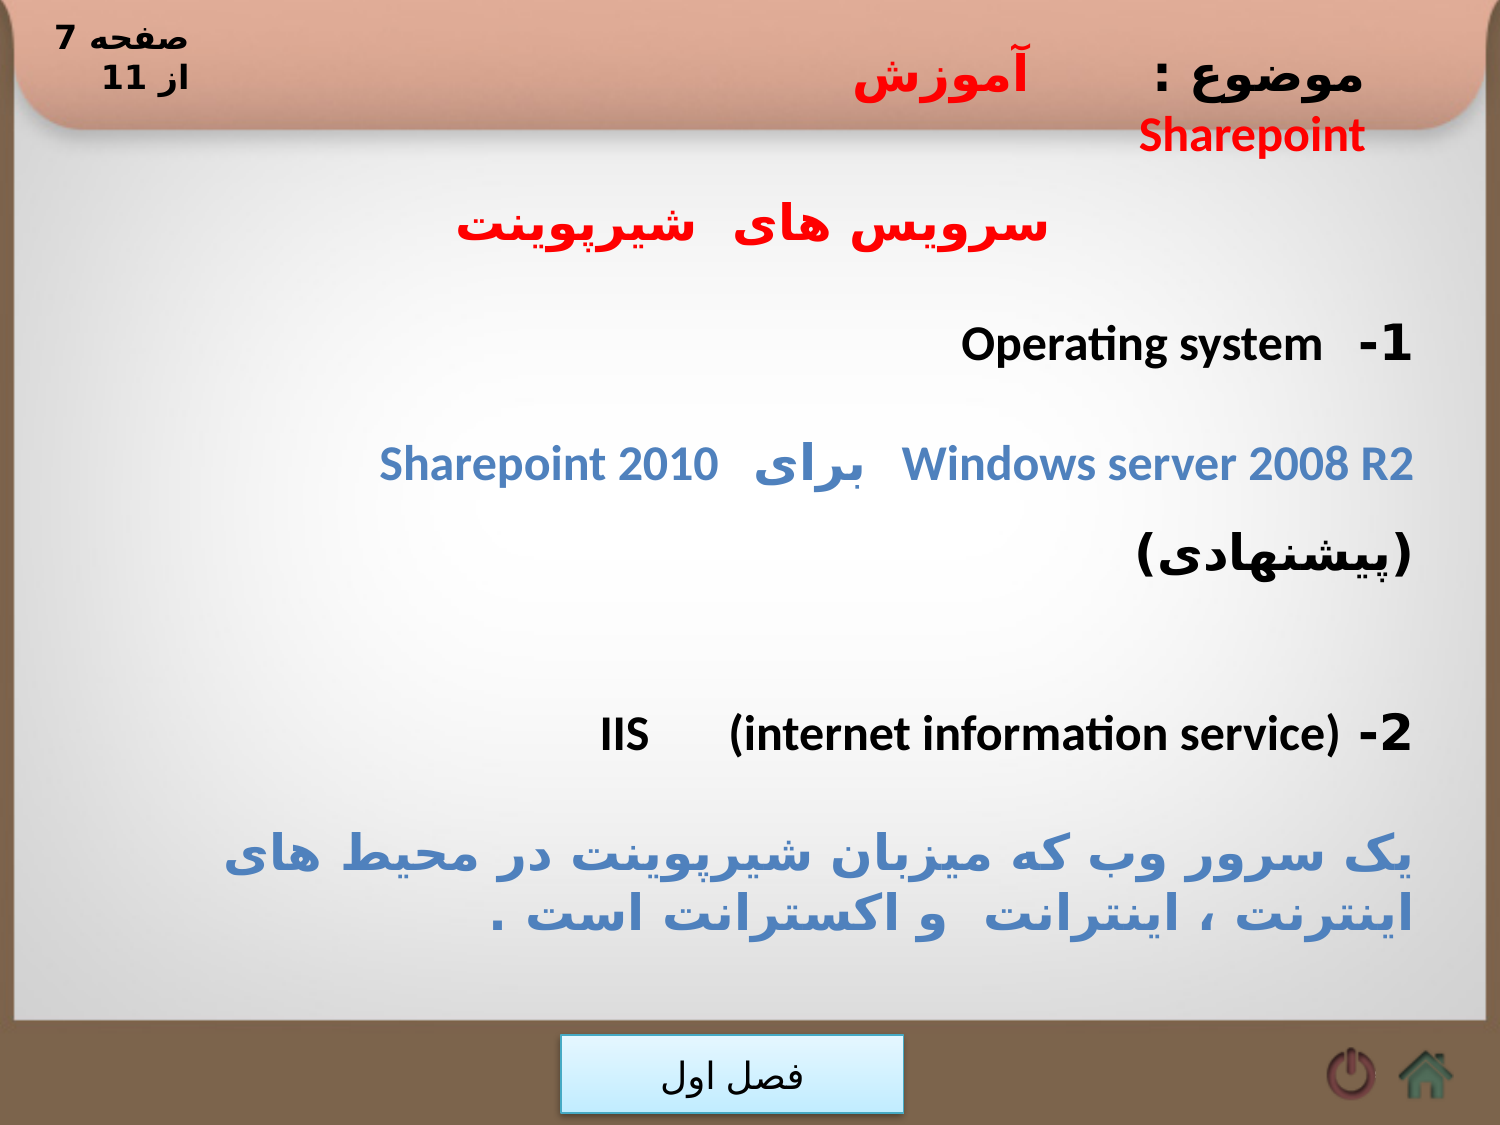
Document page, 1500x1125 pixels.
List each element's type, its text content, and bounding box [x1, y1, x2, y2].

picture [0, 0, 1500, 1125]
text_box صفحه 7 از 11 [0, 9, 205, 104]
text_box فصل اول [560, 1034, 904, 1114]
text_box سرویس های شیرپوینت 1- Operating system Windows server 2008 R2 برای Sharepoint 2010 (پیشنهادی) 2- IIS (internet information service) یک سرور وب که میزبان شیرپوینت در محیط های اینترنت ، اینترانت و اکسترانت است . [76, 182, 1430, 948]
text_box موضوع : آموزش Sharepoint [738, 34, 1381, 169]
